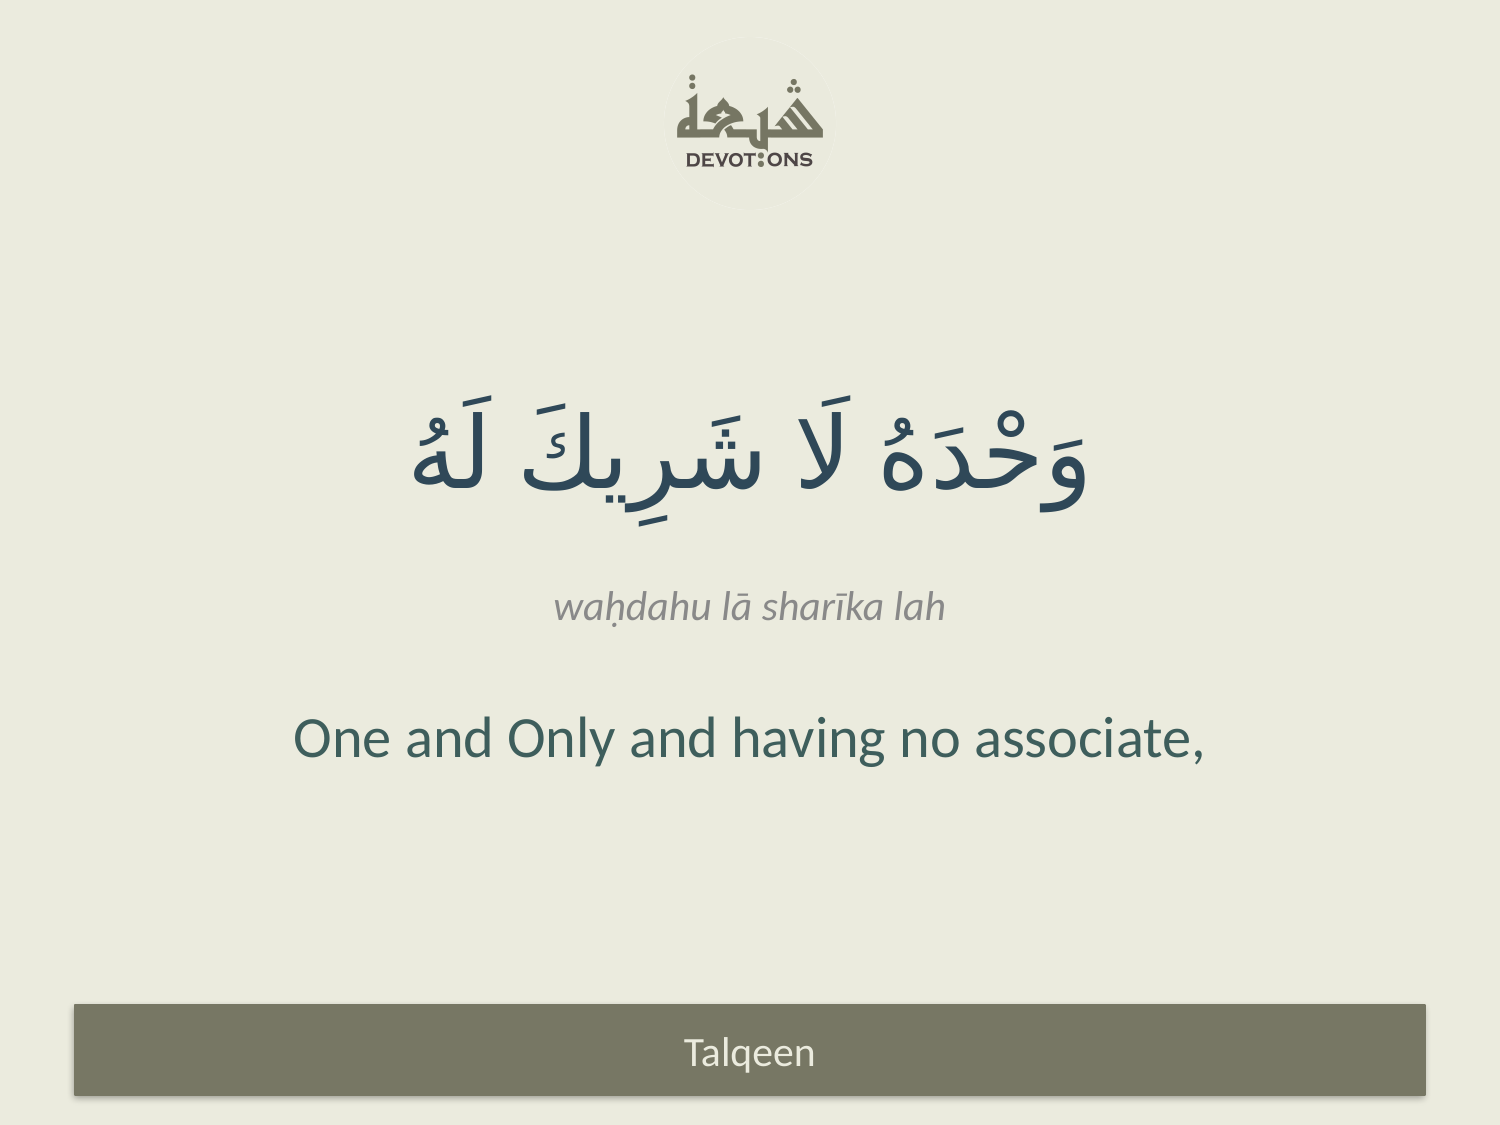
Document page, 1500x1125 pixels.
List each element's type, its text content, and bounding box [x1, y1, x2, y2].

picture [656, 29, 844, 218]
text_box [74, 1004, 1426, 1096]
text_box وَحْدَهُ لَا شَرِيكَ لَهُ waḥdahu lā sharīka lah One and Only and having no associate, [74, 381, 1425, 776]
text_box Talqeen [669, 1017, 831, 1083]
